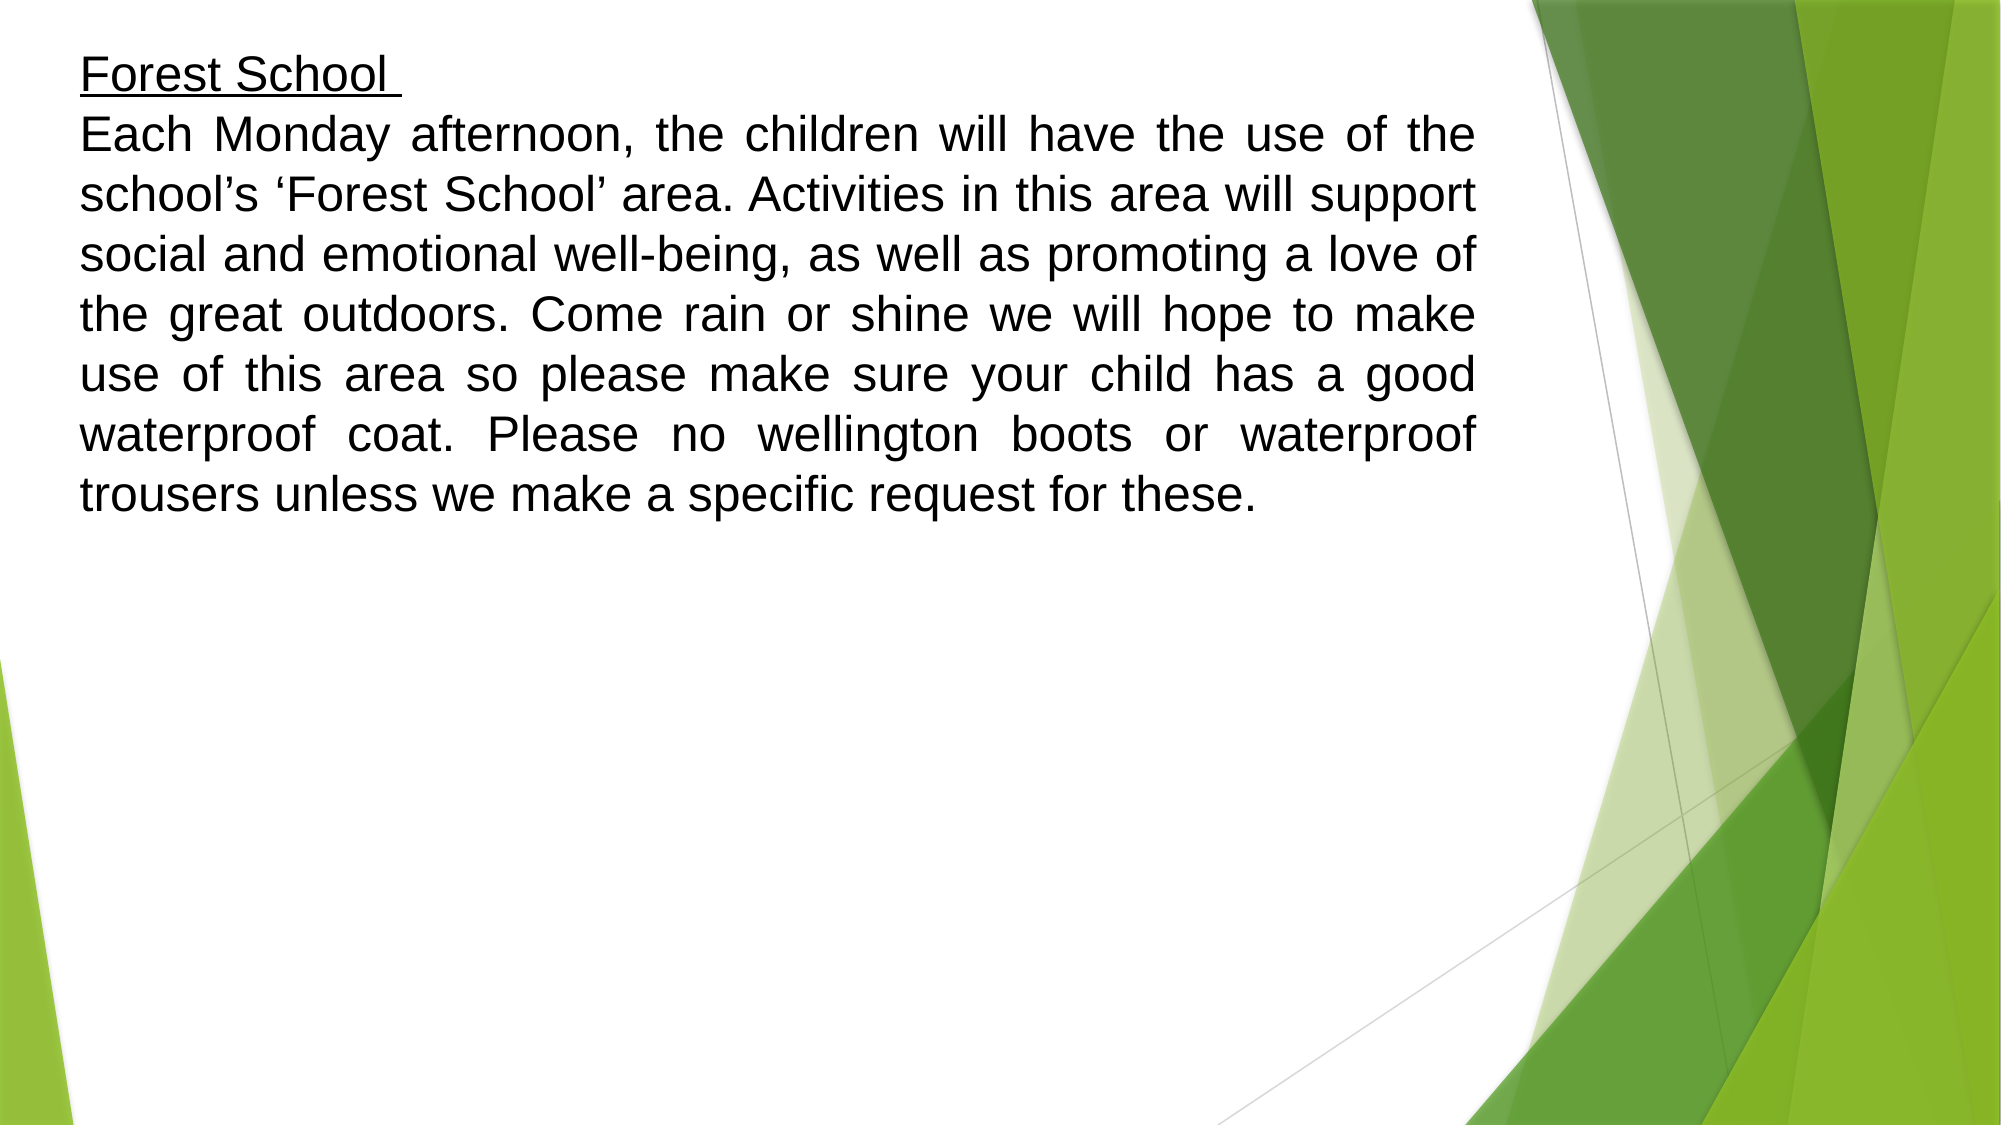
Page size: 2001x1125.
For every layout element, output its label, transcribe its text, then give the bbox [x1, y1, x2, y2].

text_box Forest School Each Monday afternoon, the children will have the use of the school’s ‘Forest School’ area. Activities in this area will support social and emotional well-being, as well as promoting a love of the great outdoors. Come rain or shine we will hope to make use of this area so please make sure your child has a good waterproof coat. Please no wellington boots or waterproof trousers unless we make a specific request for these. [64, 34, 1492, 529]
